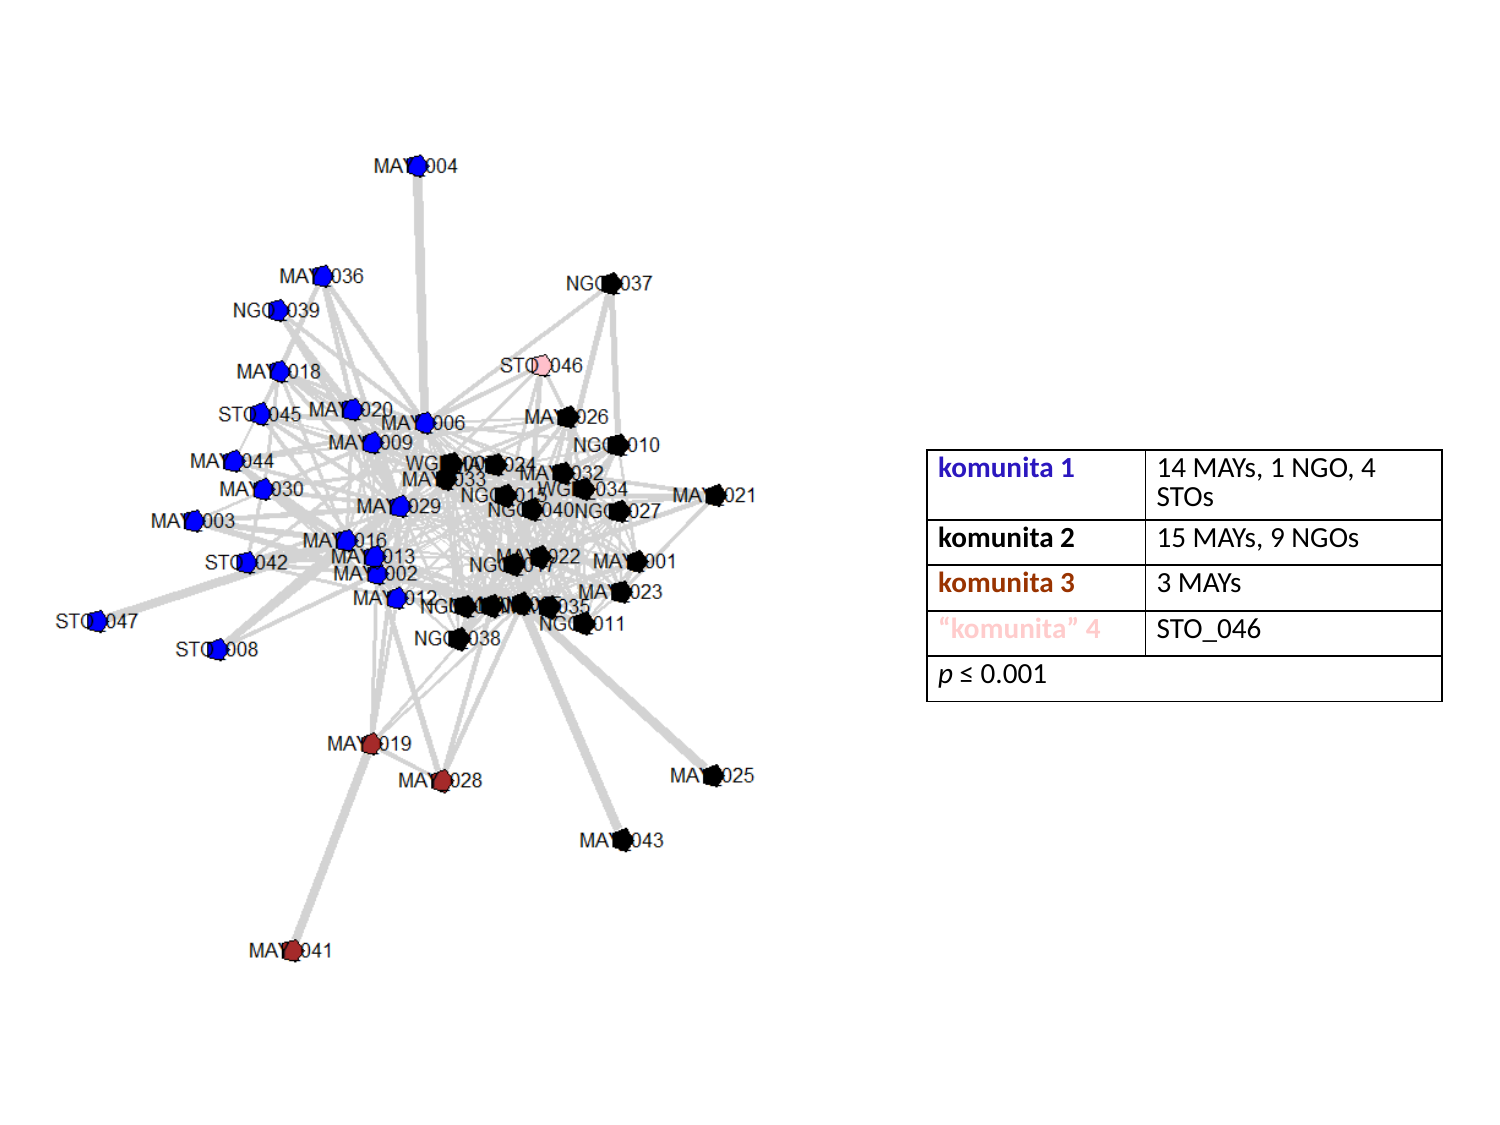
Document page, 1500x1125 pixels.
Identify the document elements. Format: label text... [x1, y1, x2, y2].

table_cell komunita 2 [928, 521, 1145, 564]
table_cell 15 MAYs, 9 NGOs [1146, 521, 1441, 564]
table_header komunita 1 [928, 451, 1145, 519]
table_cell komunita 3 [928, 566, 1145, 610]
table_header 14 MAYs, 1 NGO, 4 STOs [1146, 451, 1441, 519]
table_cell 3 MAYs [1146, 566, 1441, 610]
table_cell p ≤ 0.001 [928, 657, 1441, 701]
picture [26, 140, 806, 987]
table_cell “komunita” 4 [928, 612, 1145, 655]
table_cell STO_046 [1146, 612, 1441, 655]
